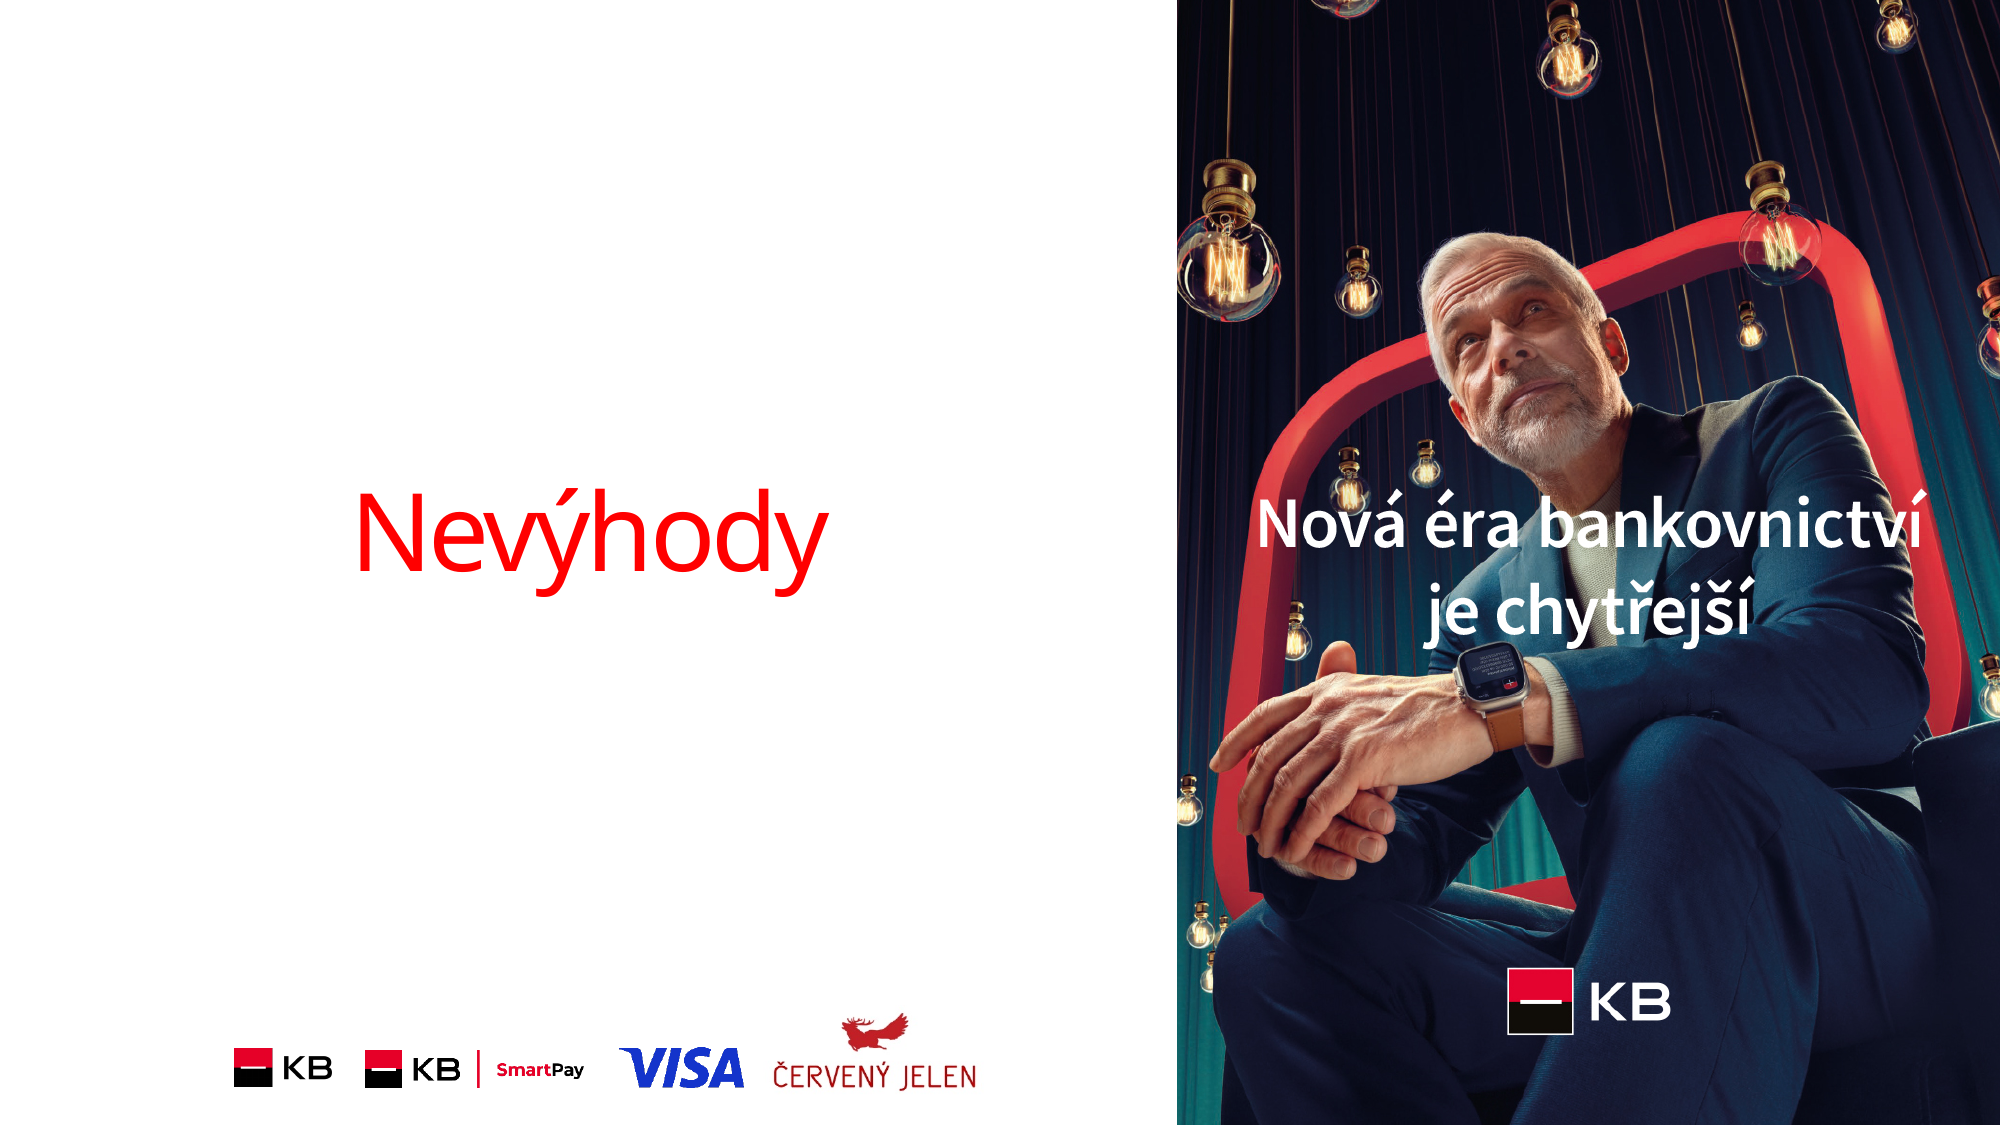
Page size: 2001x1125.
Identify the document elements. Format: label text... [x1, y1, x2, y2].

picture [752, 1005, 990, 1095]
picture [1990, 427, 1998, 434]
title Nevýhody [102, 462, 1078, 594]
picture [234, 1048, 332, 1087]
picture [365, 1050, 584, 1088]
picture [619, 1047, 744, 1088]
picture [1177, 0, 2000, 1125]
